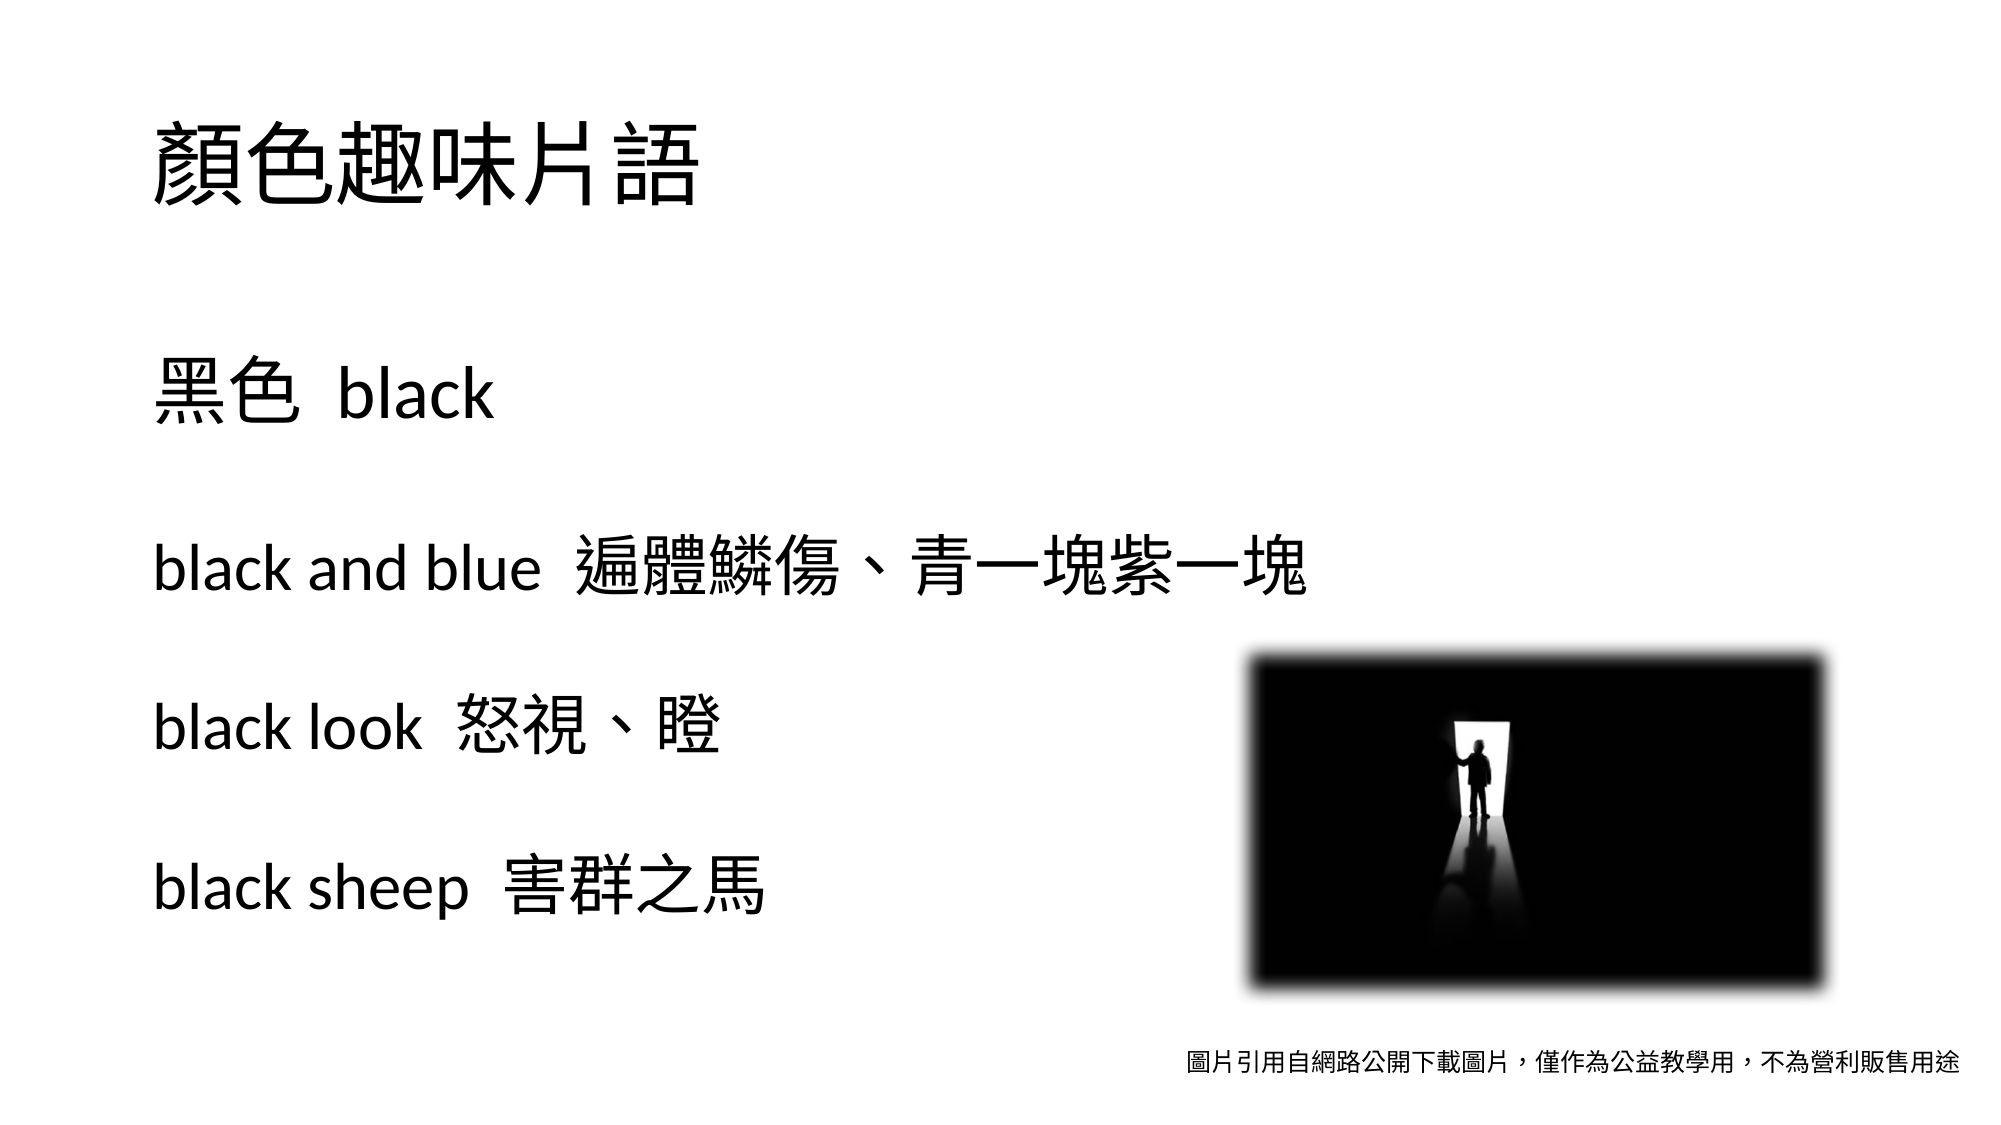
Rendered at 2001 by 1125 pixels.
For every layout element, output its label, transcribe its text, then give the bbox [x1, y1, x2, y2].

title 顏色趣味片語 [137, 59, 1863, 278]
picture [1231, 636, 1842, 1007]
text_box 圖片引用自網路公開下載圖片，僅作為公益教學用，不為營利販售用途 [1171, 1039, 1977, 1085]
text_box 黑色 black black and blue 遍體鱗傷、青一塊紫一塊 black look 怒視、瞪 black sheep 害群之馬 [137, 335, 1467, 931]
